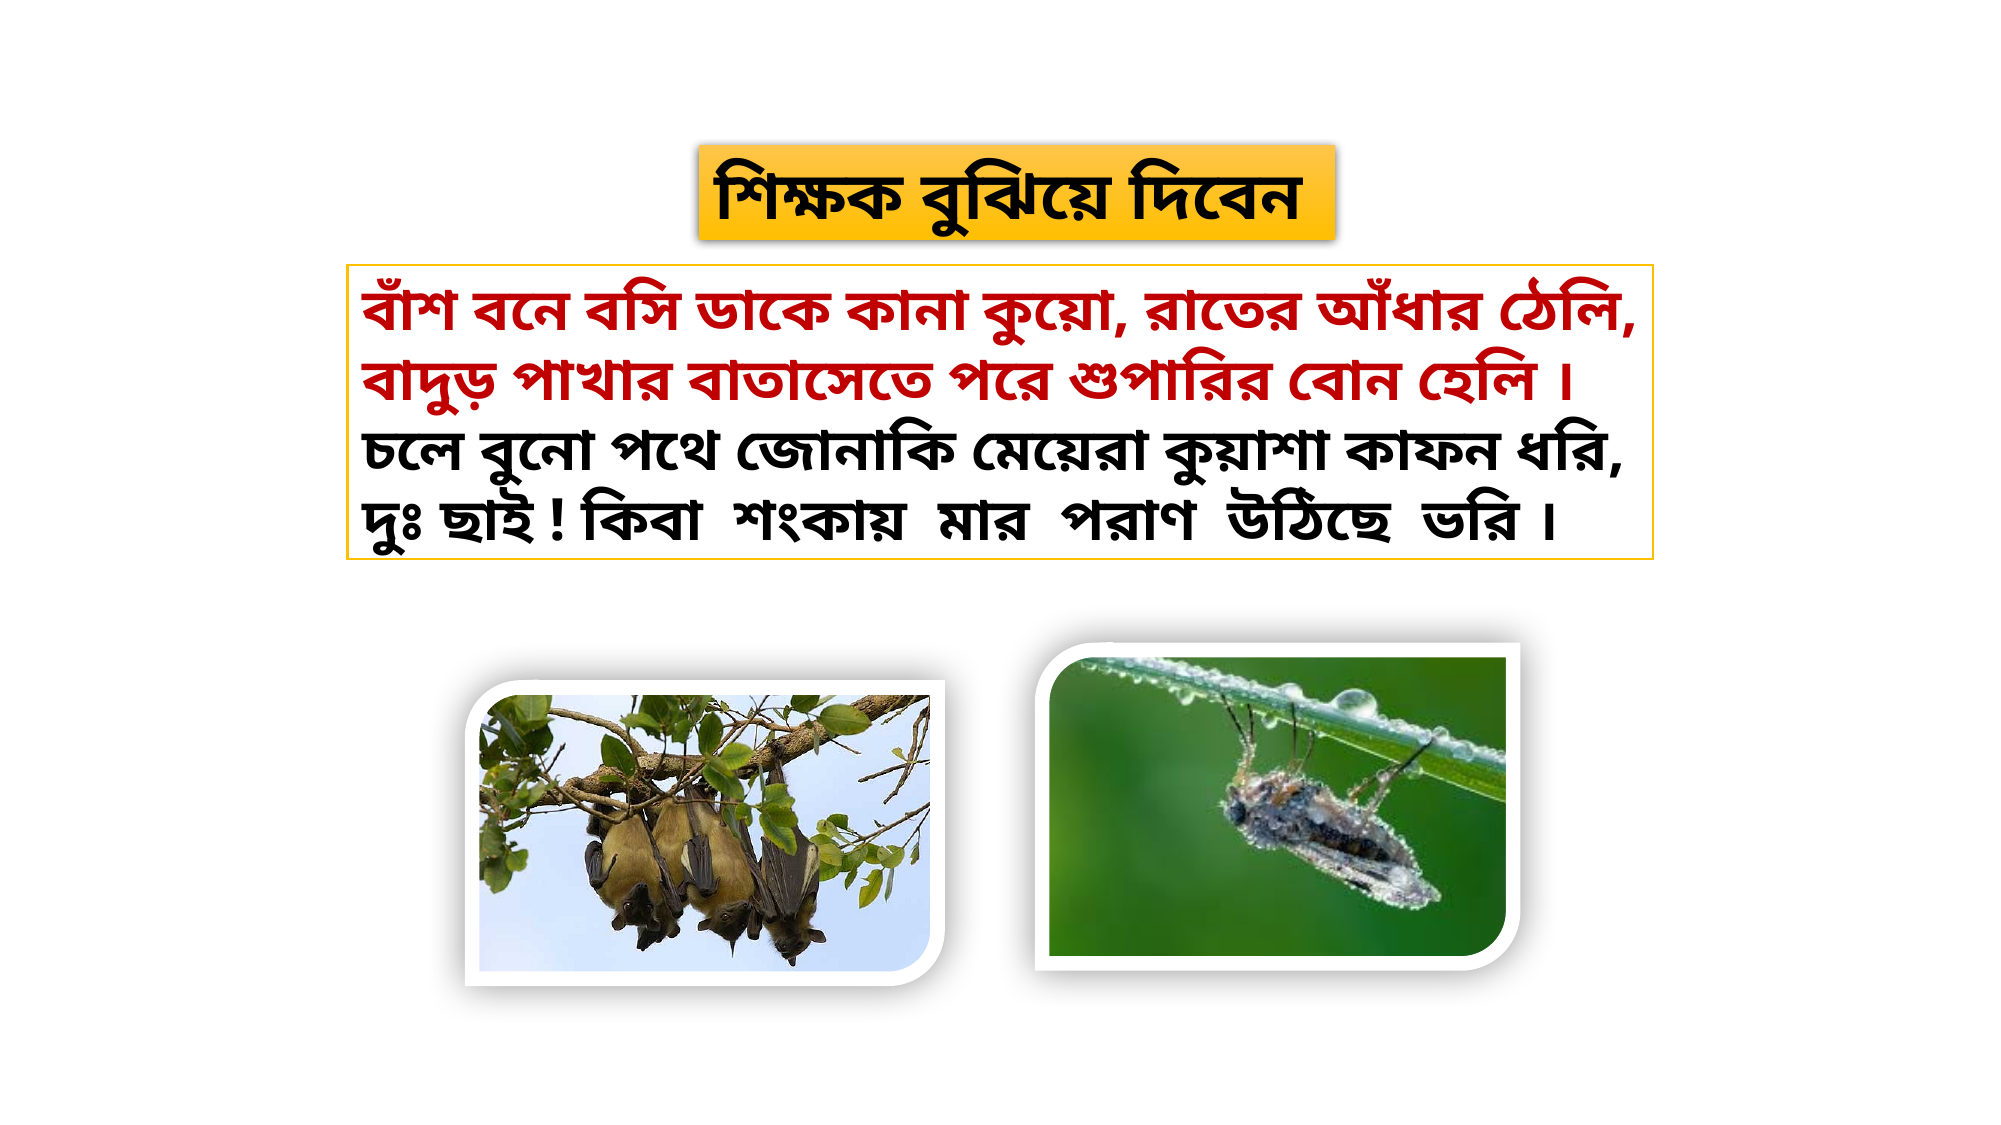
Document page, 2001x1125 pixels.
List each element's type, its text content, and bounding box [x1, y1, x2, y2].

text_box শিক্ষক বুঝিয়ে দিবেন [699, 145, 1336, 240]
text_box বাঁশ বনে বসি ডাকে কানা কুয়ো, রাতের আঁধার ঠেলি, বাদুড় পাখার বাতাসেতে পরে শুপারির বোন হেলি । চলে বুনো পথে জোনাকি মেয়েরা কুয়াশা কাফন ধরি, দুঃ ছাই ! কিবা শংকায় মার পরাণ উঠিছে ভরি । [346, 264, 1654, 560]
picture [1042, 649, 1514, 964]
picture [472, 687, 938, 979]
